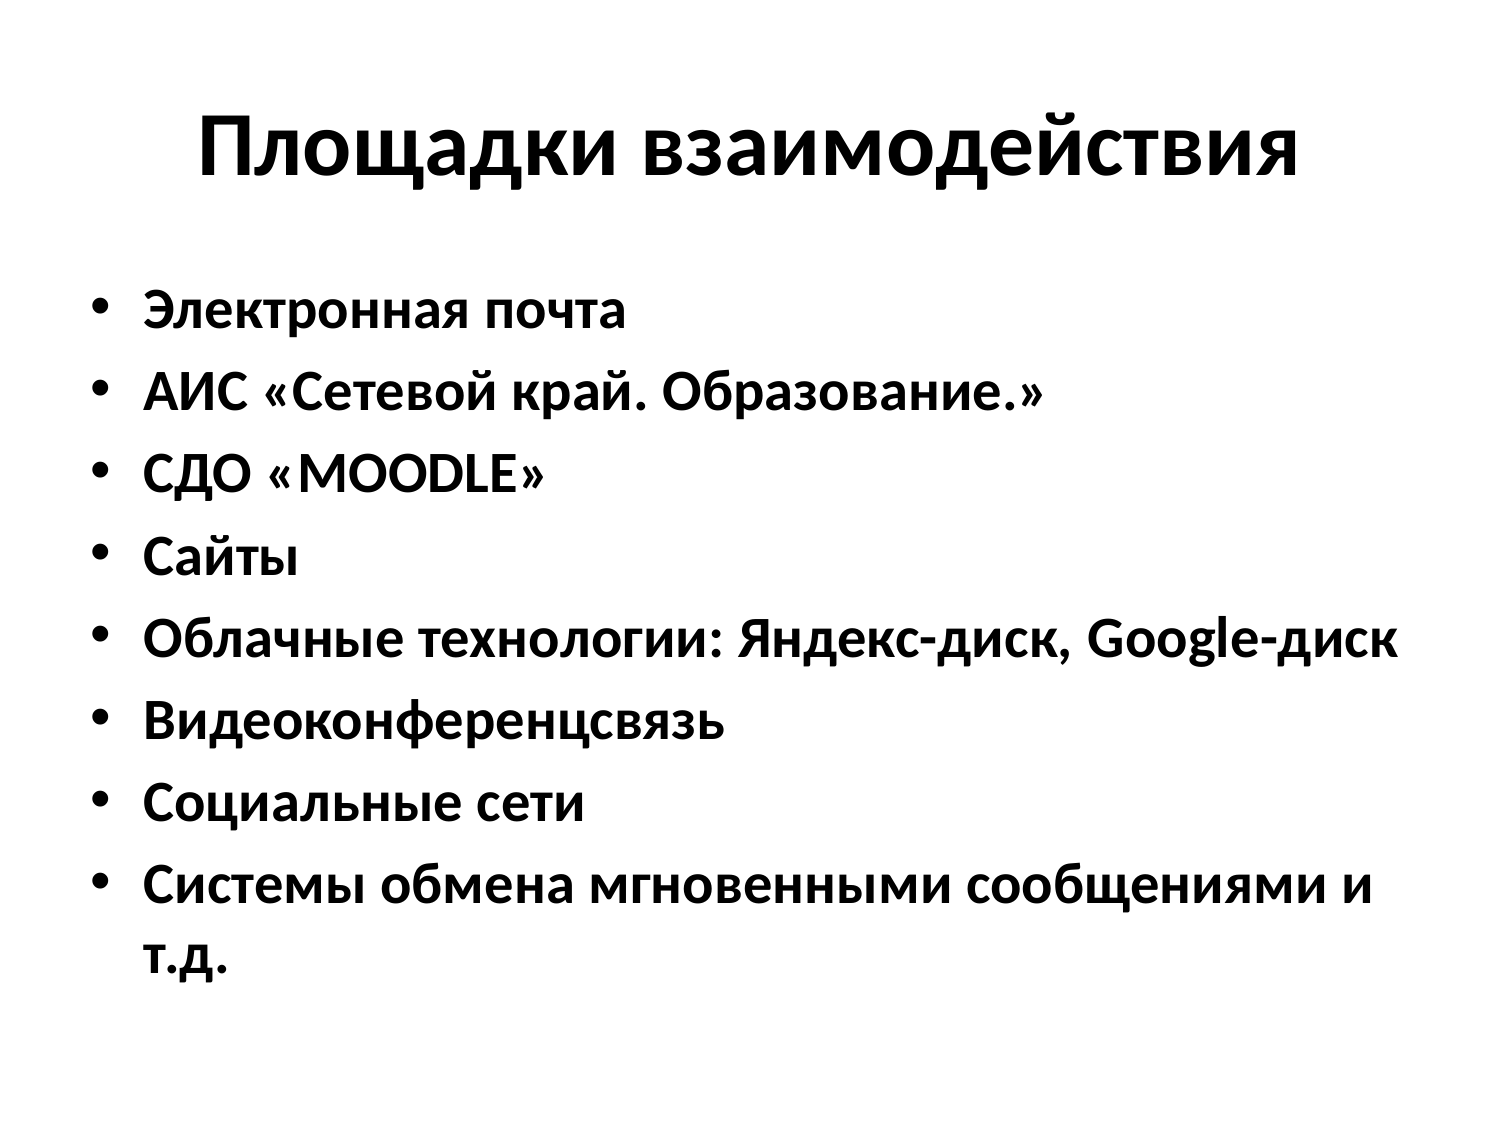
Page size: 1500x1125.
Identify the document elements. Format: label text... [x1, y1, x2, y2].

list Электронная почта АИС «Сетевой край. Образование.» СДО «MOODLE» Сайты Облачные технологии: Яндекс-диск, Google-диск Видеоконференцсвязь Социальные сети Системы обмена мгновенными сообщениями и т.д. [74, 262, 1426, 1006]
title Площадки взаимодействия [74, 44, 1426, 233]
